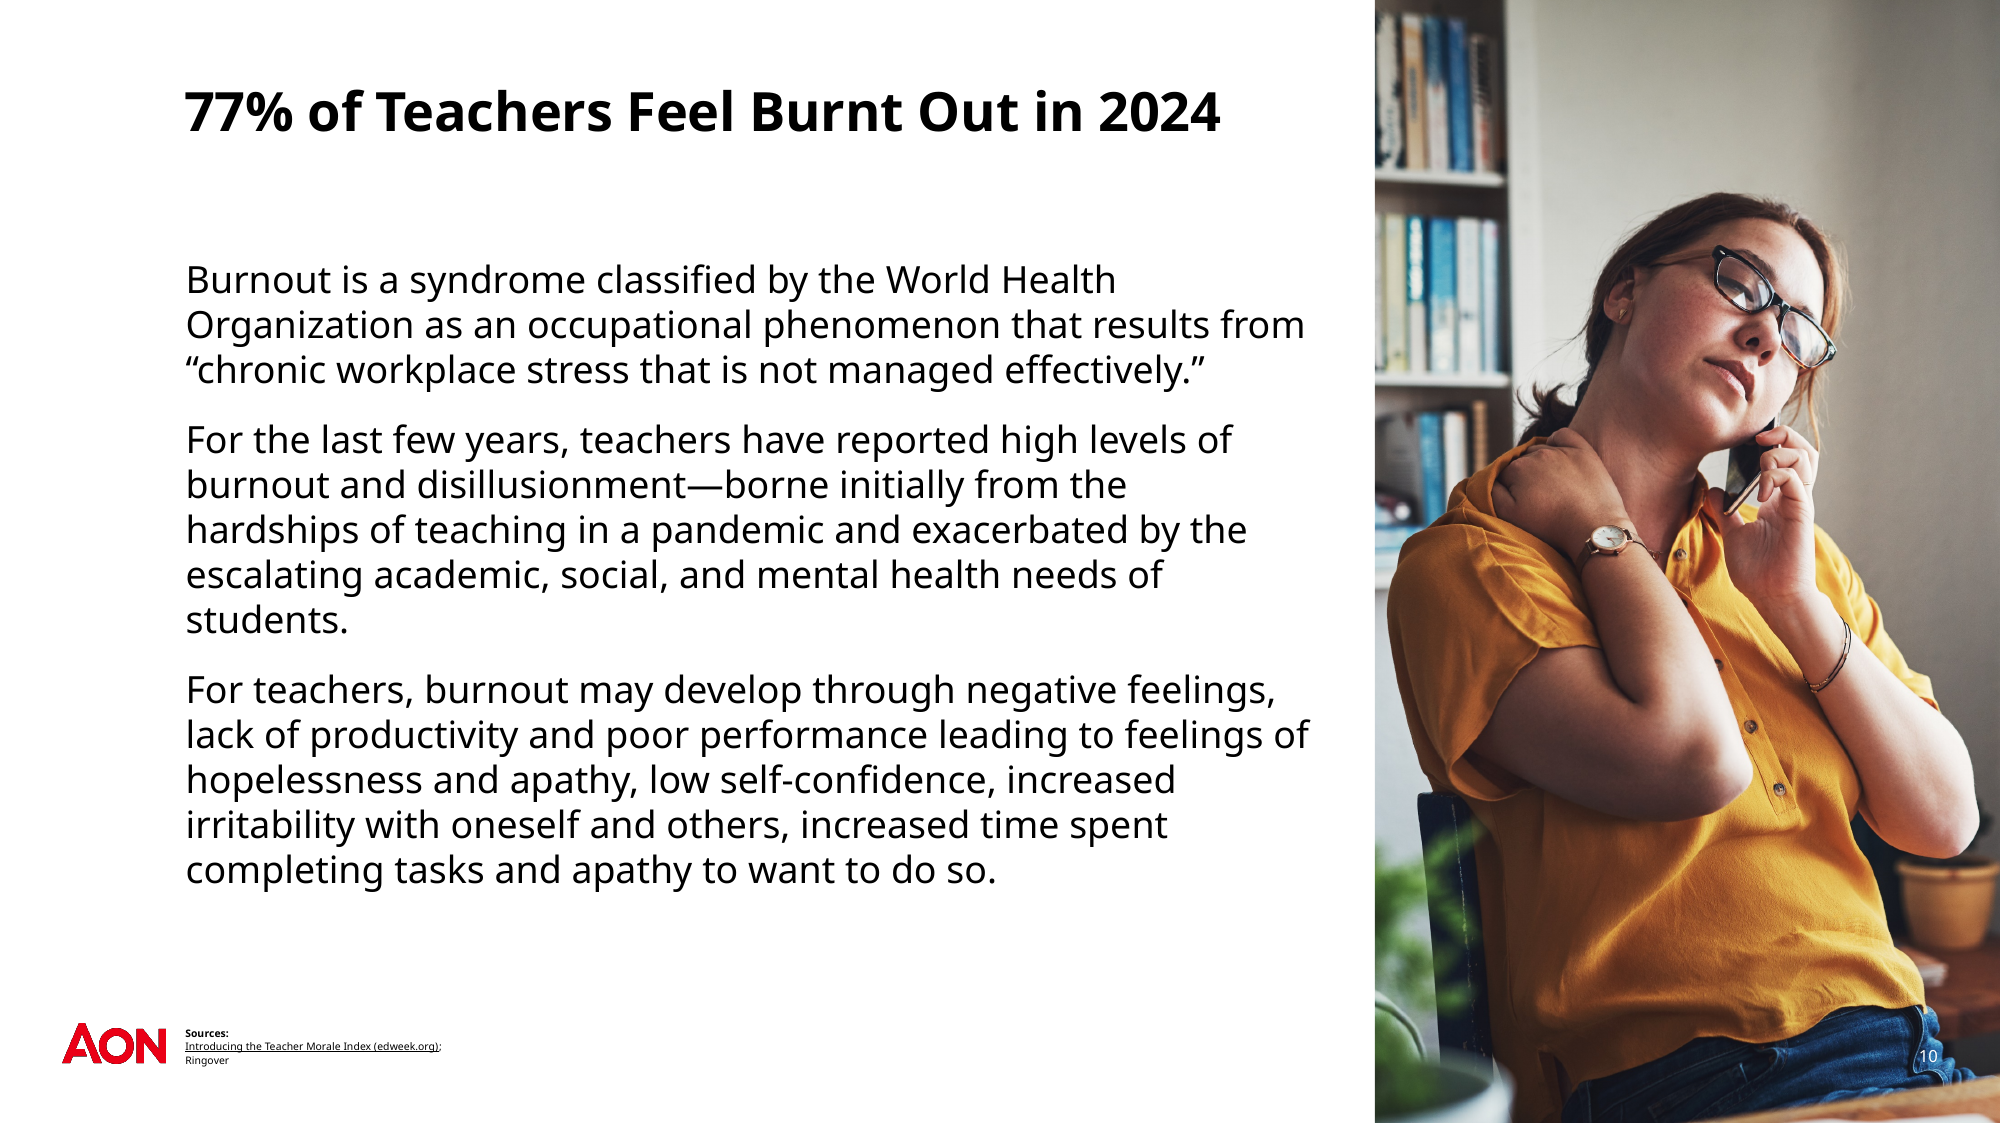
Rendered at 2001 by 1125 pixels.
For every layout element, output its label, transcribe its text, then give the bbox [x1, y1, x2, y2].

list Burnout is a syndrome classified by the World Health Organization as an occupational phenomenon that results from “chronic workplace stress that is not managed effectively.” For the last few years, teachers have reported high levels of burnout and disillusionment—borne initially from the hardships of teaching in a pandemic and exacerbated by the escalating academic, social, and mental health needs of students. For teachers, burnout may develop through negative feelings, lack of productivity and poor performance leading to feelings of hopelessness and apathy, low self-confidence, increased irritability with oneself and others, increased time spent completing tasks and apathy to want to do so. [185, 256, 1313, 987]
title 77% of Teachers Feel Burnt Out in 2024 [184, 76, 1313, 143]
picture [62, 1023, 166, 1064]
text_box Sources: Introducing the Teacher Morale Index (edweek.org); Ringover [185, 1027, 1374, 1125]
picture [1374, 0, 2000, 1125]
